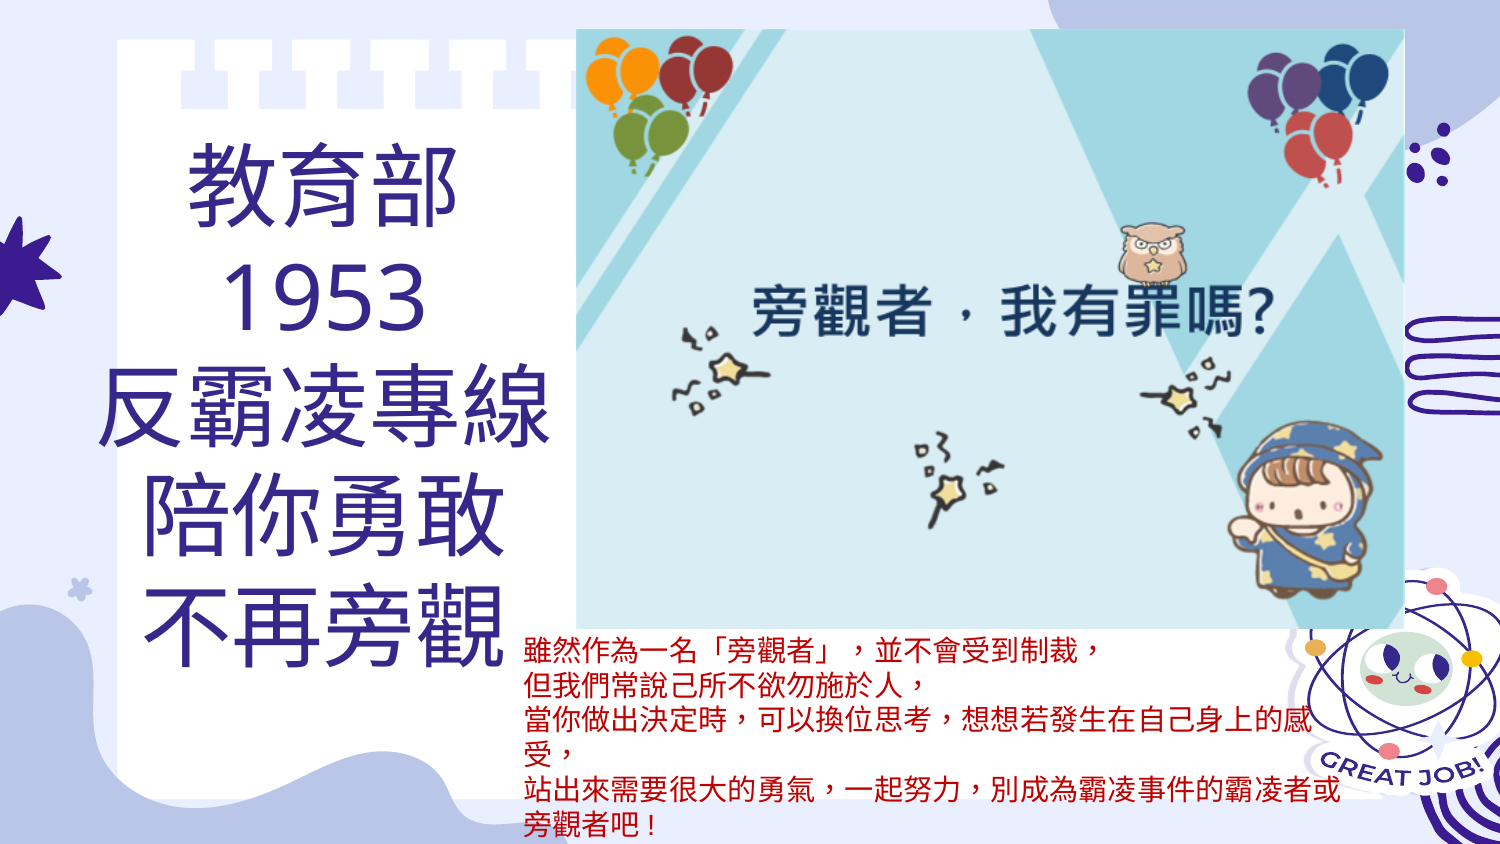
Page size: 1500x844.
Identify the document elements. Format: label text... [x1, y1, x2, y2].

title 教育部 1953 反霸凌專線 陪你勇敢 不再旁觀 [30, 86, 571, 720]
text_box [1287, 557, 1500, 797]
text_box 雖然作為一名「旁觀者」，並不會受到制裁， 但我們常說己所不欲勿施於人， 當你做出決定時，可以換位思考，想想若發生在自己身上的感受， 站出來需要很大的勇氣，一起努力，別成為霸凌事件的霸凌者或旁觀者吧! [508, 624, 1368, 844]
picture [576, 29, 1405, 629]
